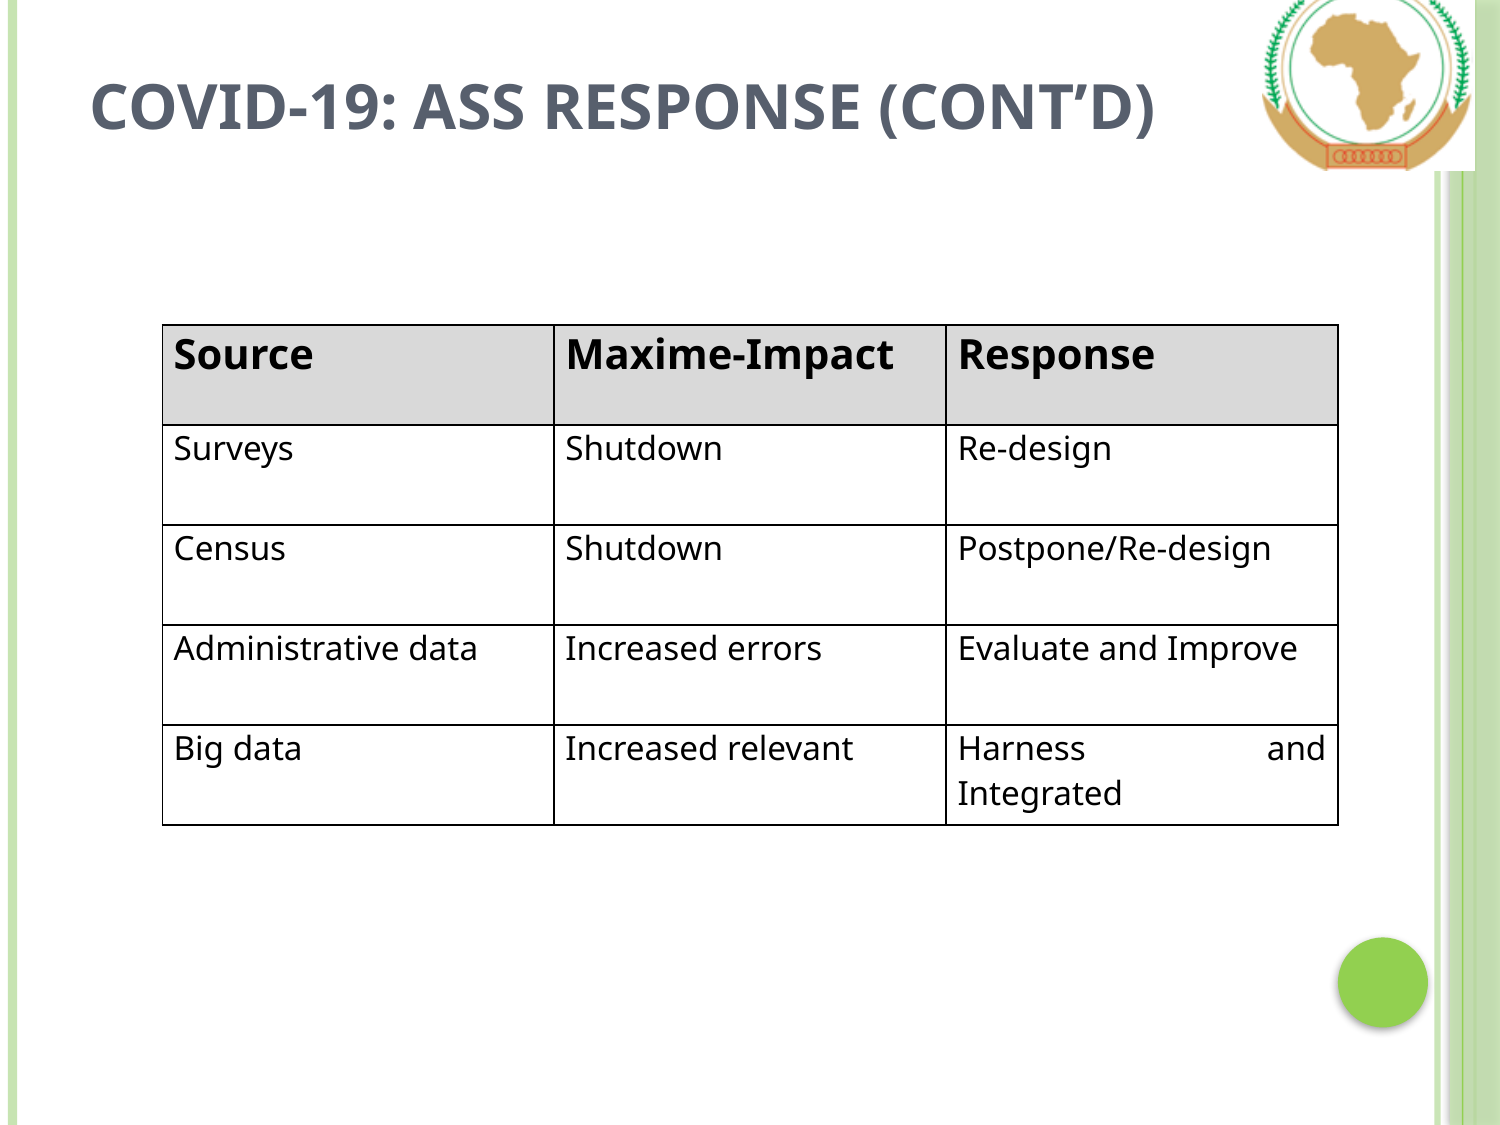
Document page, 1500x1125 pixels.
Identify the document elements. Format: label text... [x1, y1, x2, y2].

table_cell Increased relevant [555, 726, 945, 824]
table_header Maxime-Impact [555, 326, 945, 424]
table_header Source [163, 326, 553, 424]
table_cell Increased errors [555, 626, 945, 724]
table_cell Census [163, 526, 553, 624]
table_cell Postpone/Re-design [947, 526, 1337, 624]
title COVID-19: ASS RESPONSE (Cont’d) [75, 45, 1256, 150]
table_header Response [947, 326, 1337, 424]
table_cell Administrative data [163, 626, 553, 724]
table_cell Harness and Integrated [947, 726, 1337, 824]
picture [1261, 0, 1476, 172]
table_cell Surveys [163, 426, 553, 524]
table_cell Re-design [947, 426, 1337, 524]
table_cell Evaluate and Improve [947, 626, 1337, 724]
table_cell Shutdown [555, 426, 945, 524]
table_cell Shutdown [555, 526, 945, 624]
table_cell Big data [163, 726, 553, 824]
